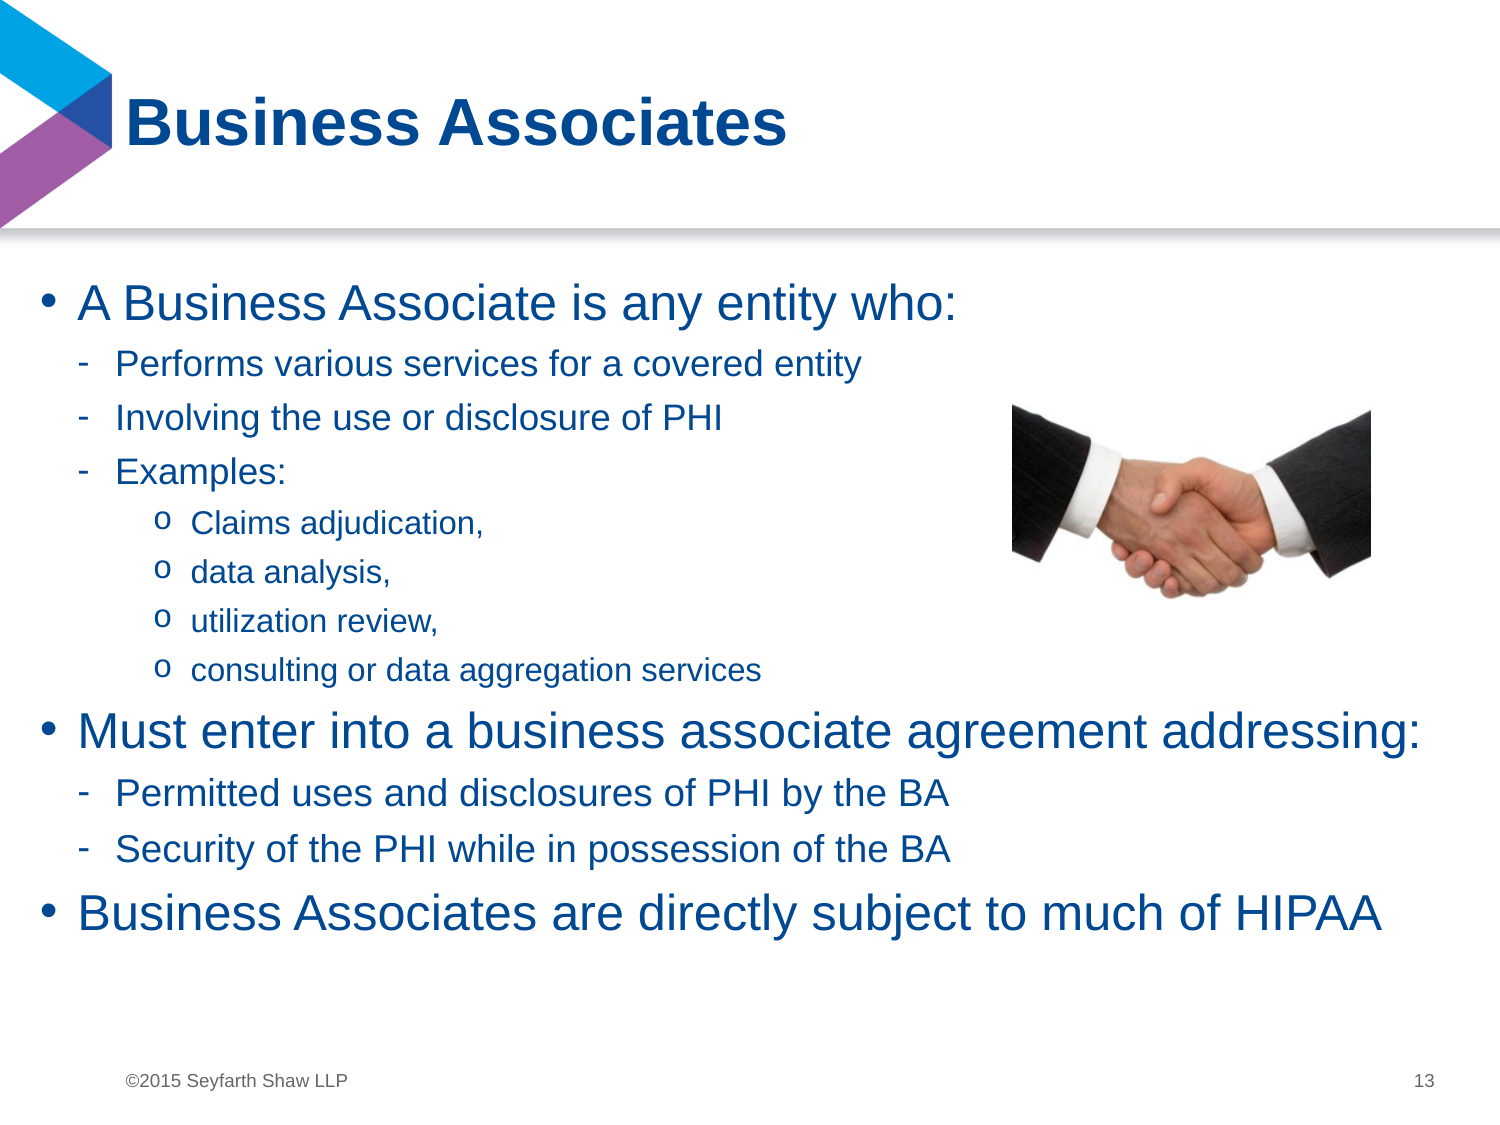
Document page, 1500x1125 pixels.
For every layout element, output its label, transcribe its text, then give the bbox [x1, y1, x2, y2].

picture [0, 0, 1500, 1125]
title Business Associates [125, 12, 1450, 225]
slide_number 13 [1149, 1050, 1450, 1110]
list A Business Associate is any entity who: Performs various services for a covered entity Involving the use or disclosure of PHI Examples: Claims adjudication, data analysis, utilization review, consulting or data aggregation services Must enter into a business associate agreement addressing: Permitted uses and disclosures of PHI by the BA Security of the PHI while in possession of the BA Business Associates are directly subject to much of HIPAA [24, 262, 1450, 1005]
